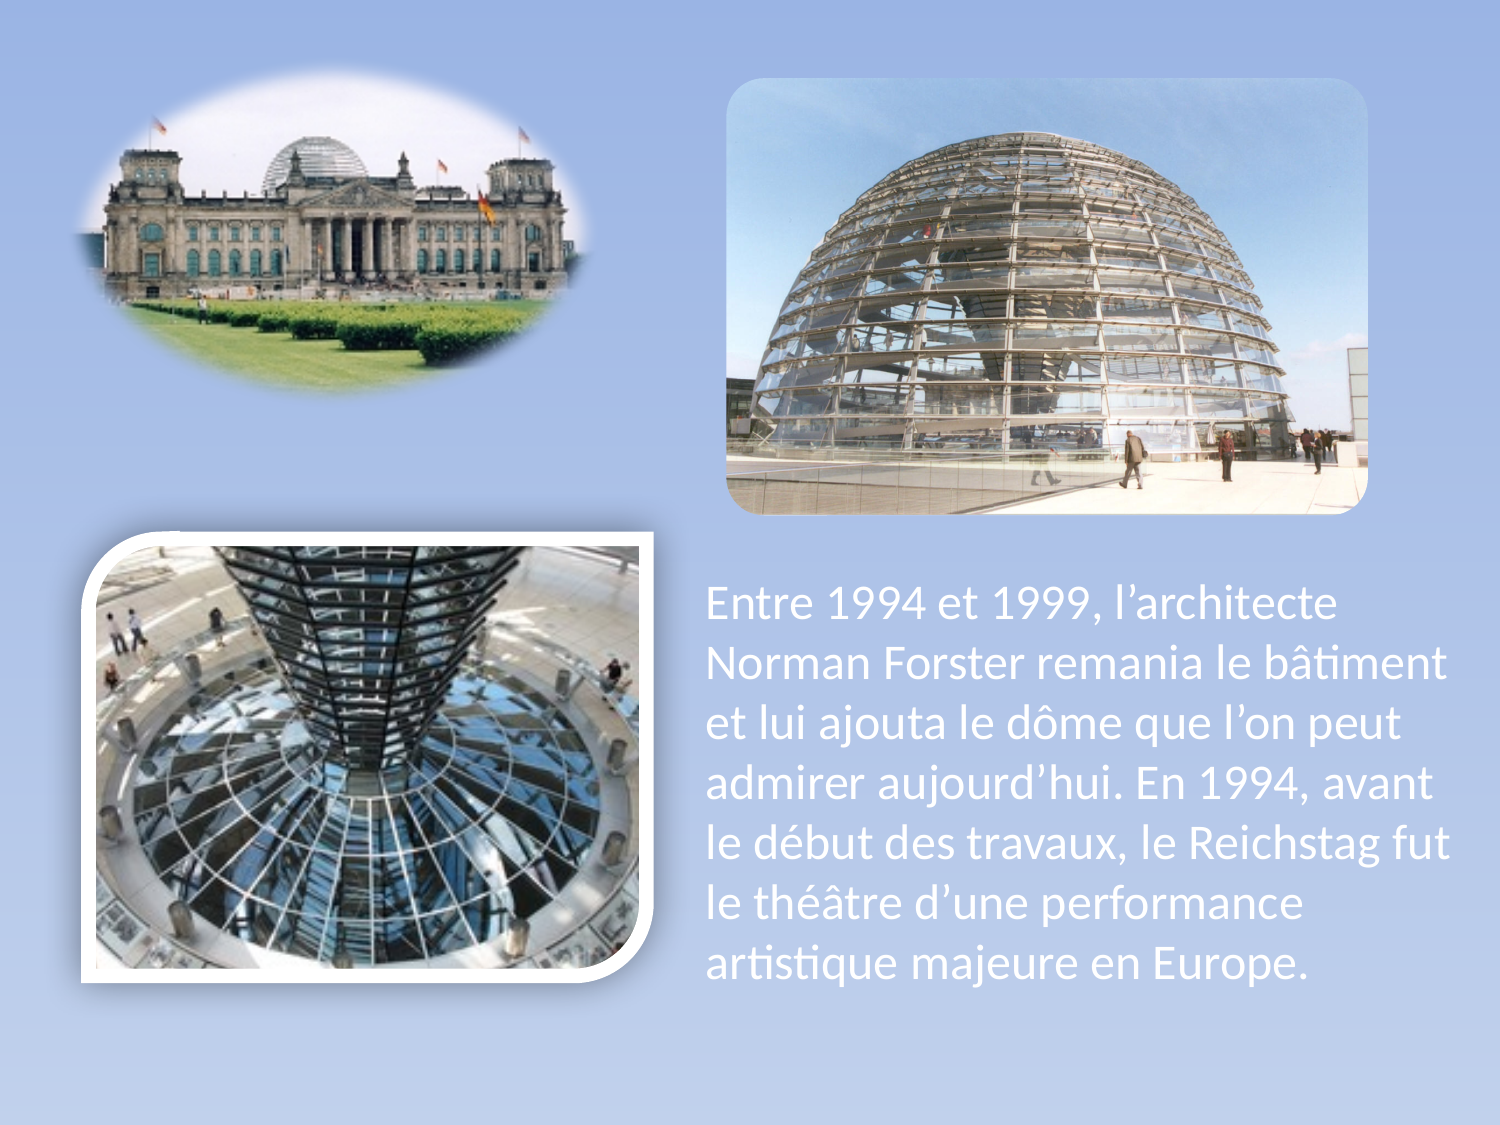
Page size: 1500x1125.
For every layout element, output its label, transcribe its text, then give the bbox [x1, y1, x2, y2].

picture [64, 54, 603, 410]
picture [726, 77, 1369, 516]
text_box Entre 1994 et 1999, l’architecte Norman Forster remania le bâtiment et lui ajouta le dôme que l’on peut admirer aujourd’hui. En 1994, avant le début des travaux, le Reichstag fut le théâtre d’une performance artistique majeure en Europe. [690, 562, 1483, 1088]
picture [88, 538, 647, 977]
